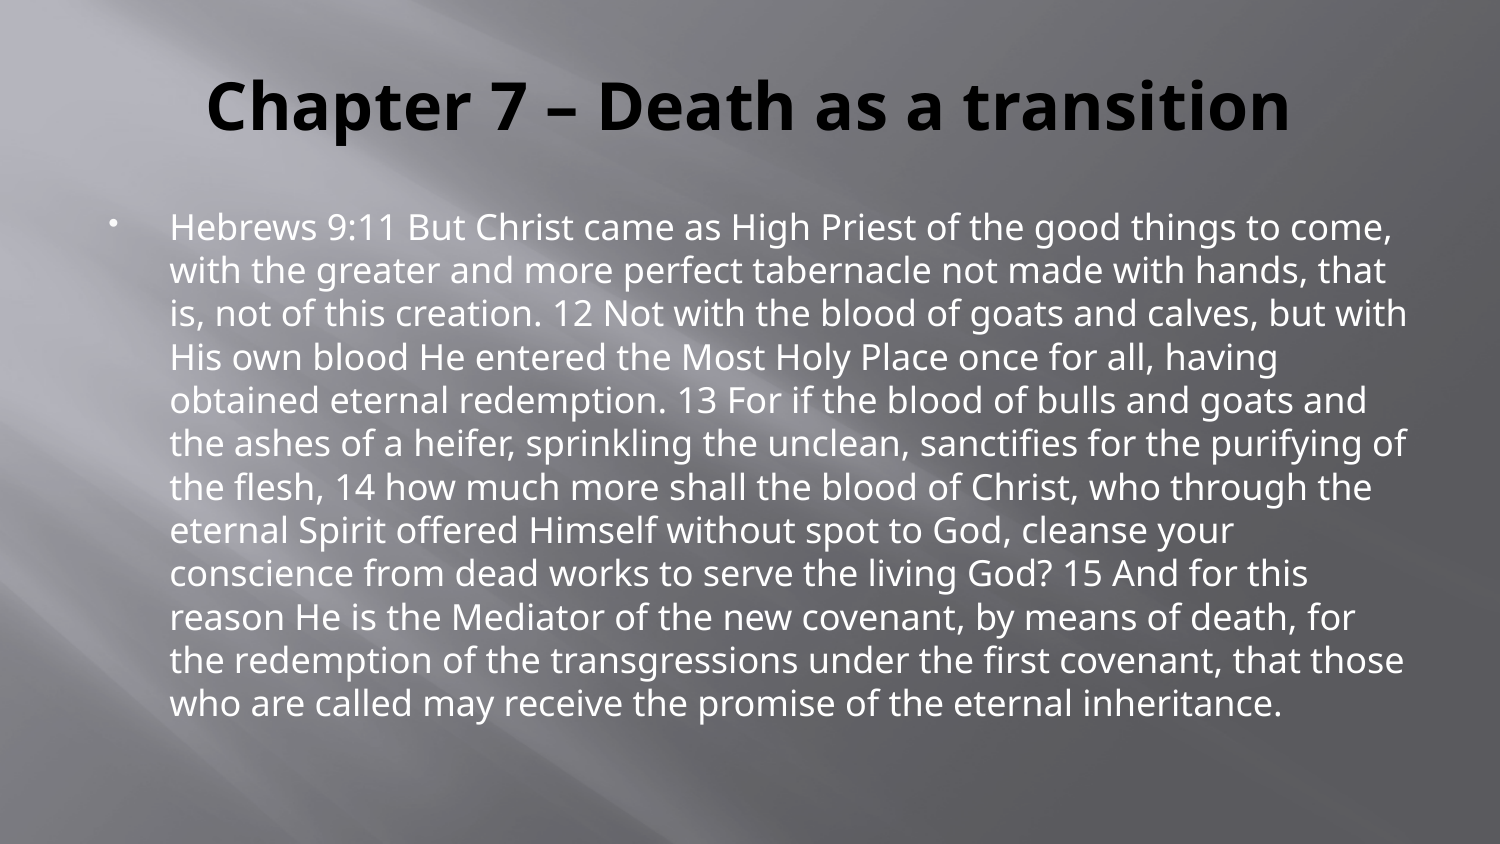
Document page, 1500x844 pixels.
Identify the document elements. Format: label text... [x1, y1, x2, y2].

list Hebrews 9:11 But Christ came as High Priest of the good things to come, with the greater and more perfect tabernacle not made with hands, that is, not of this creation. 12 Not with the blood of goats and calves, but with His own blood He entered the Most Holy Place once for all, having obtained eternal redemption. 13 For if the blood of bulls and goats and the ashes of a heifer, sprinkling the unclean, sanctifies for the purifying of the flesh, 14 how much more shall the blood of Christ, who through the eternal Spirit offered Himself without spot to God, cleanse your conscience from dead works to serve the living God? 15 And for this reason He is the Mediator of the new covenant, by means of death, for the redemption of the transgressions under the first covenant, that those who are called may receive the promise of the eternal inheritance. [75, 196, 1425, 777]
title Chapter 7 – Death as a transition [75, 33, 1425, 175]
